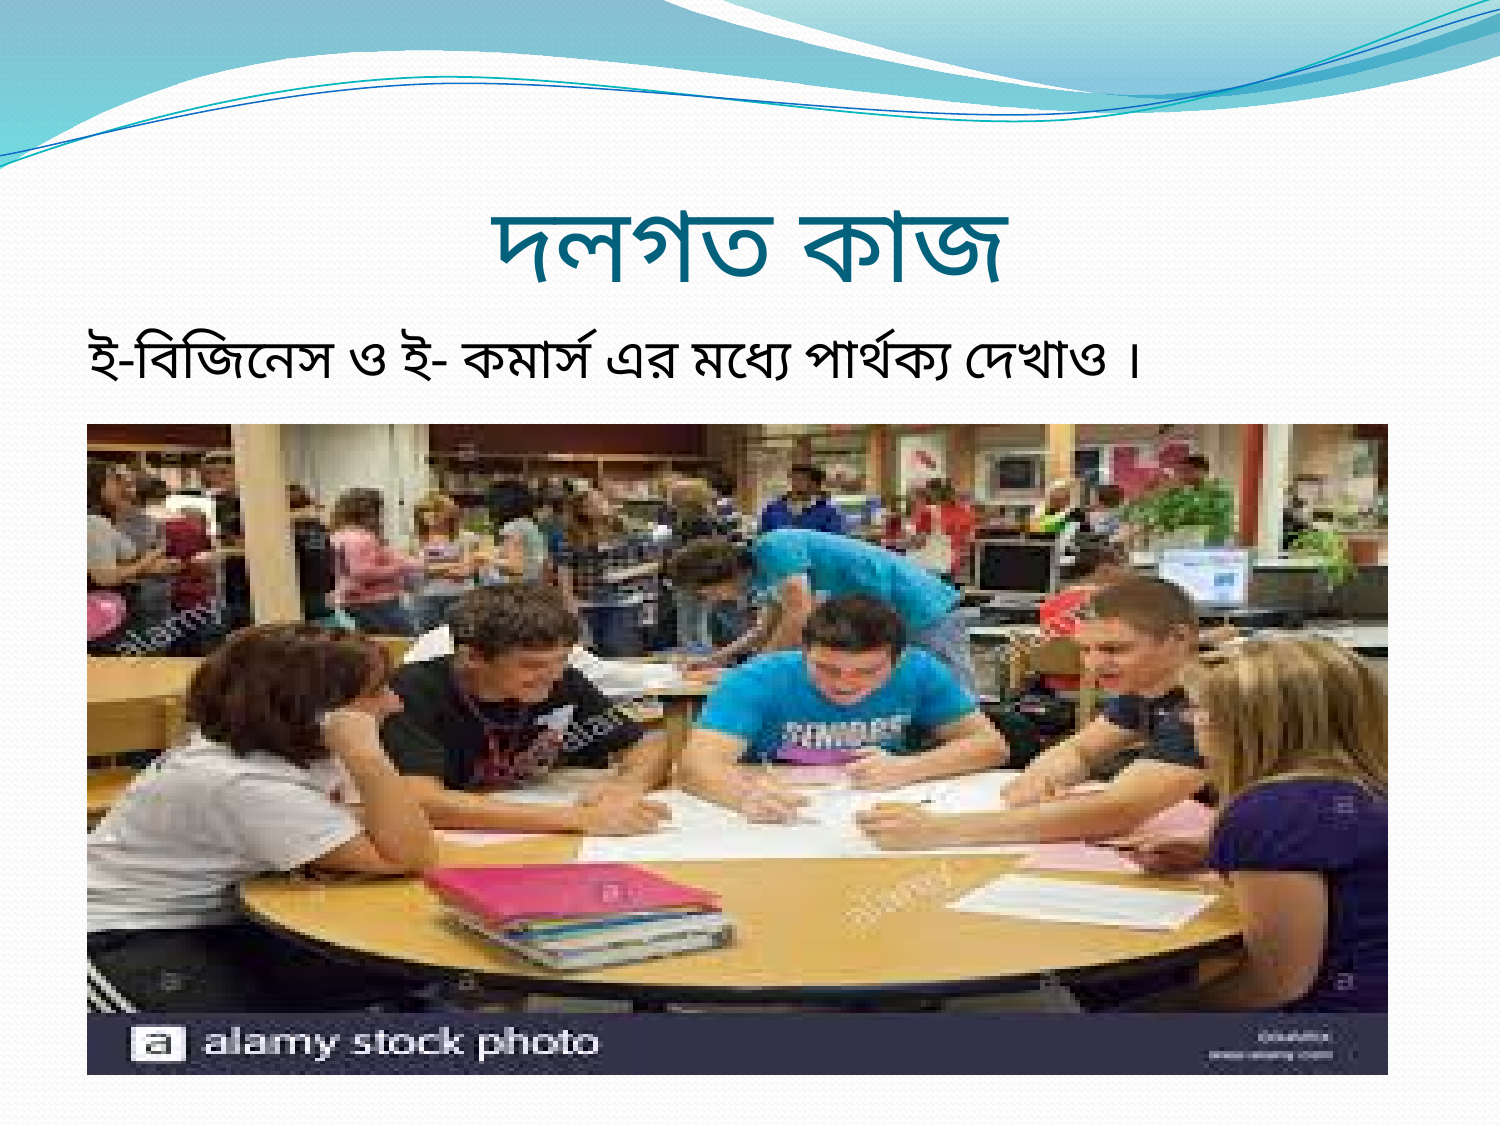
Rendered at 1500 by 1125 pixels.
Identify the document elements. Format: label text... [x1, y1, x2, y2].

list ই-বিজিনেস ও ই- কমার্স এর মধ্যে পার্থক্য দেখাও । [75, 317, 1425, 1038]
title দলগত কাজ [75, 115, 1425, 303]
picture [87, 424, 1388, 1076]
